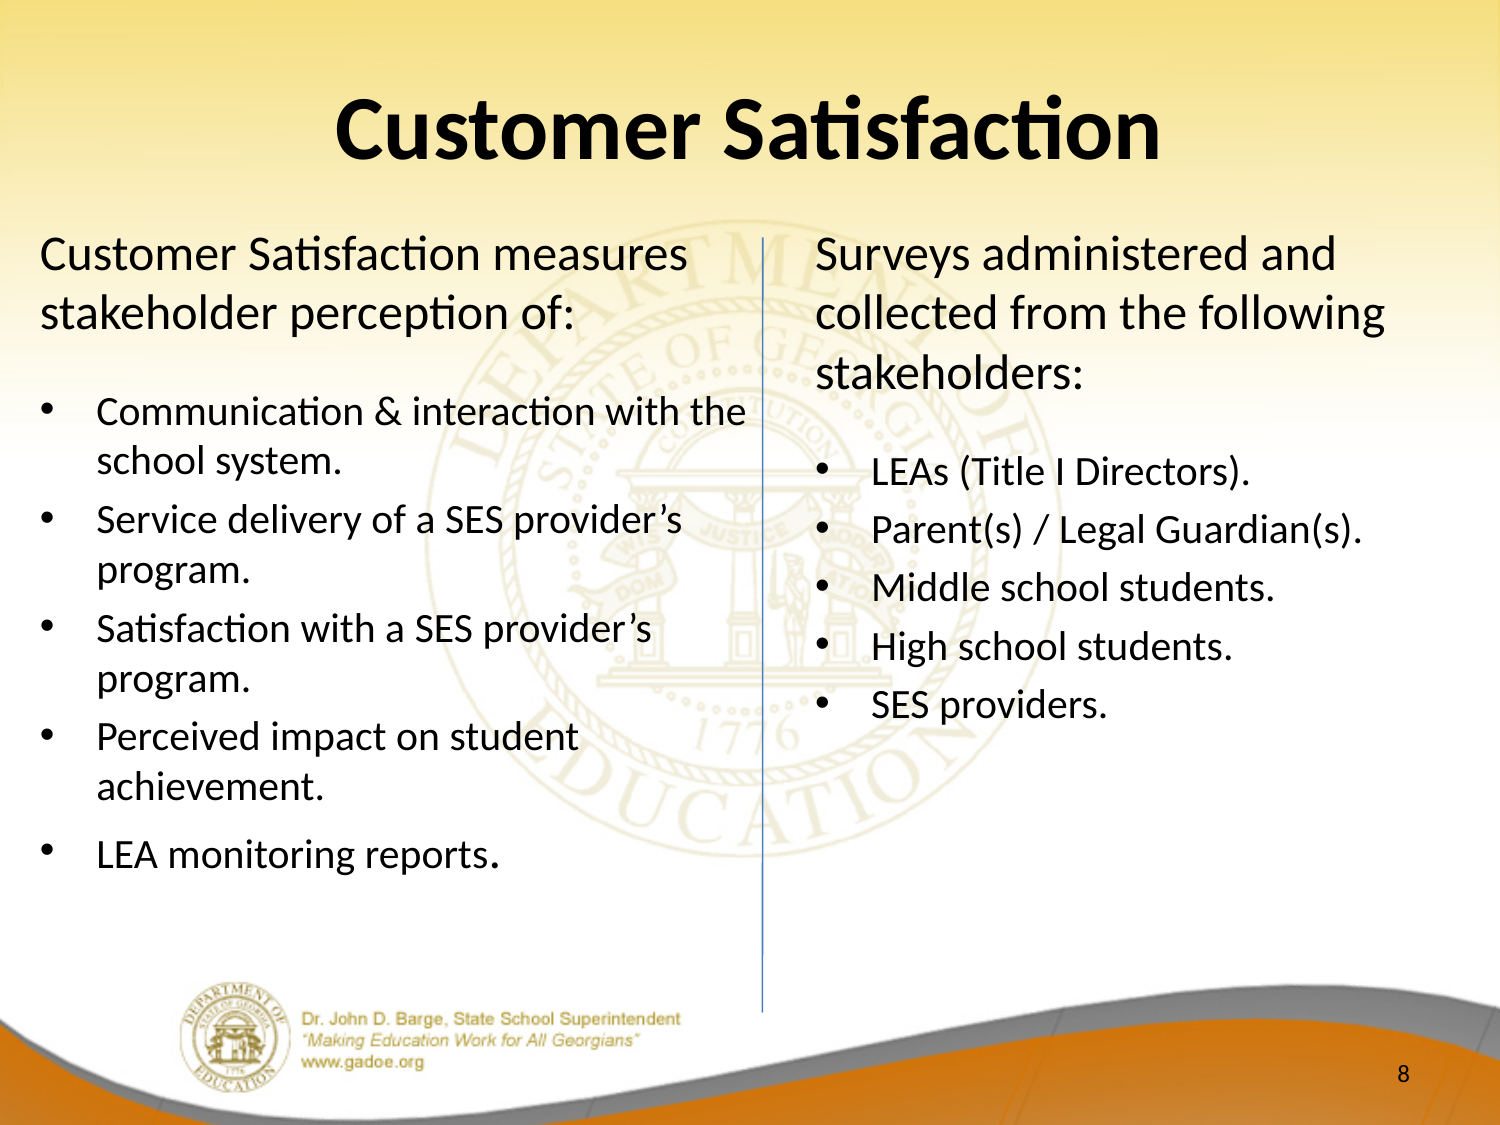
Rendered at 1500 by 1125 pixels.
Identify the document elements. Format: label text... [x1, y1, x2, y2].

slide_number 8 [1325, 1042, 1425, 1103]
list Surveys administered and collected from the following stakeholders: LEAs (Title I Directors). Parent(s) / Legal Guardian(s). Middle school students. High school students. SES providers. [799, 212, 1463, 976]
picture [0, 0, 1500, 1125]
list Customer Satisfaction measures stakeholder perception of: Communication & interaction with the school system. Service delivery of a SES provider’s program. Satisfaction with a SES provider’s program. Perceived impact on student achievement. LEA monitoring reports. [24, 212, 763, 976]
title Customer Satisfaction [74, 74, 1426, 173]
